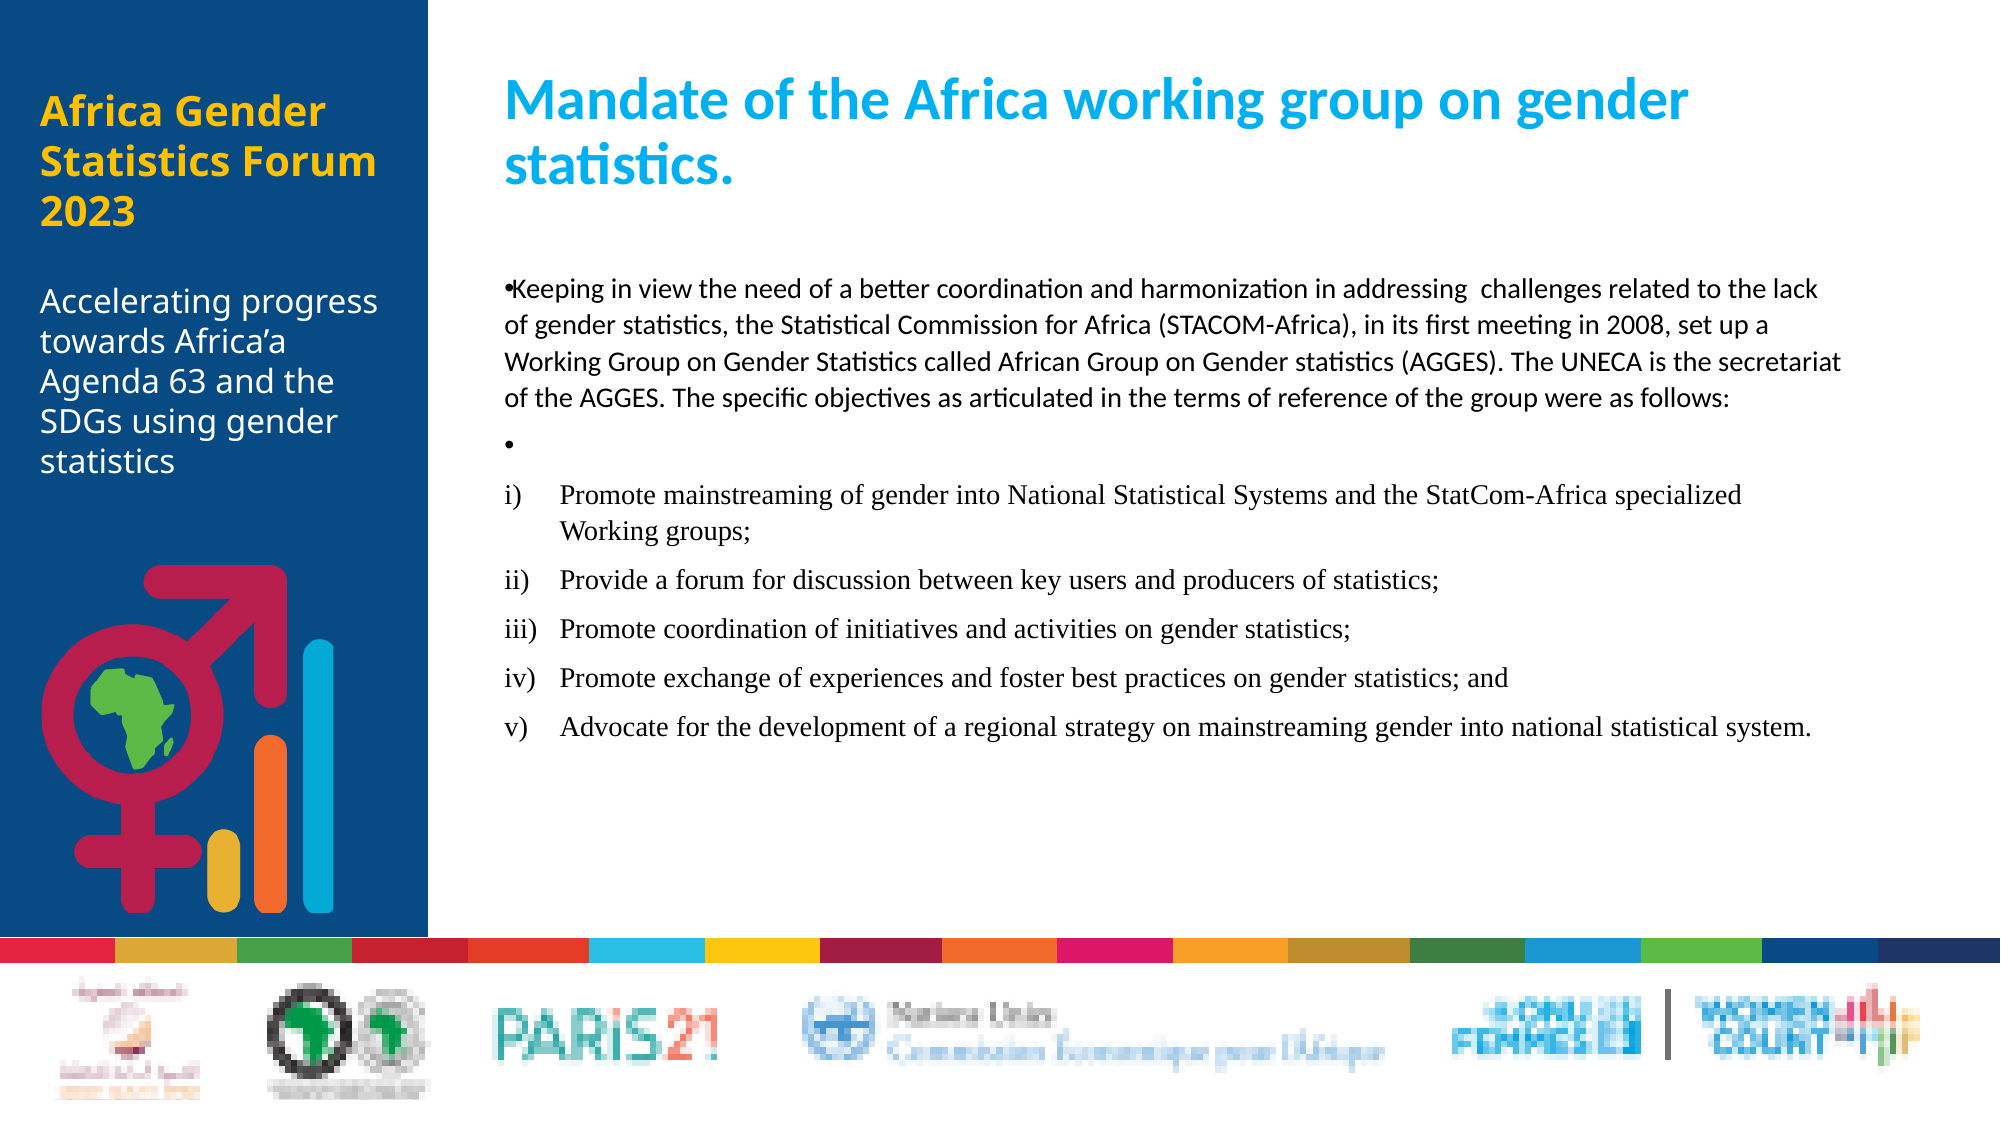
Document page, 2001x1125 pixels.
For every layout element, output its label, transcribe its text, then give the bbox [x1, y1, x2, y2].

list Keeping in view the need of a better coordination and harmonization in addressing challenges related to the lack of gender statistics, the Statistical Commission for Africa (STACOM-Africa), in its first meeting in 2008, set up a Working Group on Gender Statistics called African Group on Gender statistics (AGGES). The UNECA is the secretariat of the AGGES. The specific objectives as articulated in the terms of reference of the group were as follows: Promote mainstreaming of gender into National Statistical Systems and the StatCom-Africa specialized Working groups; Provide a forum for discussion between key users and producers of statistics; Promote coordination of initiatives and activities on gender statistics; Promote exchange of experiences and foster best practices on gender statistics; and Advocate for the development of a regional strategy on mainstreaming gender into national statistical system. [489, 260, 1863, 840]
title Mandate of the Africa working group on gender statistics. [489, 59, 1863, 260]
